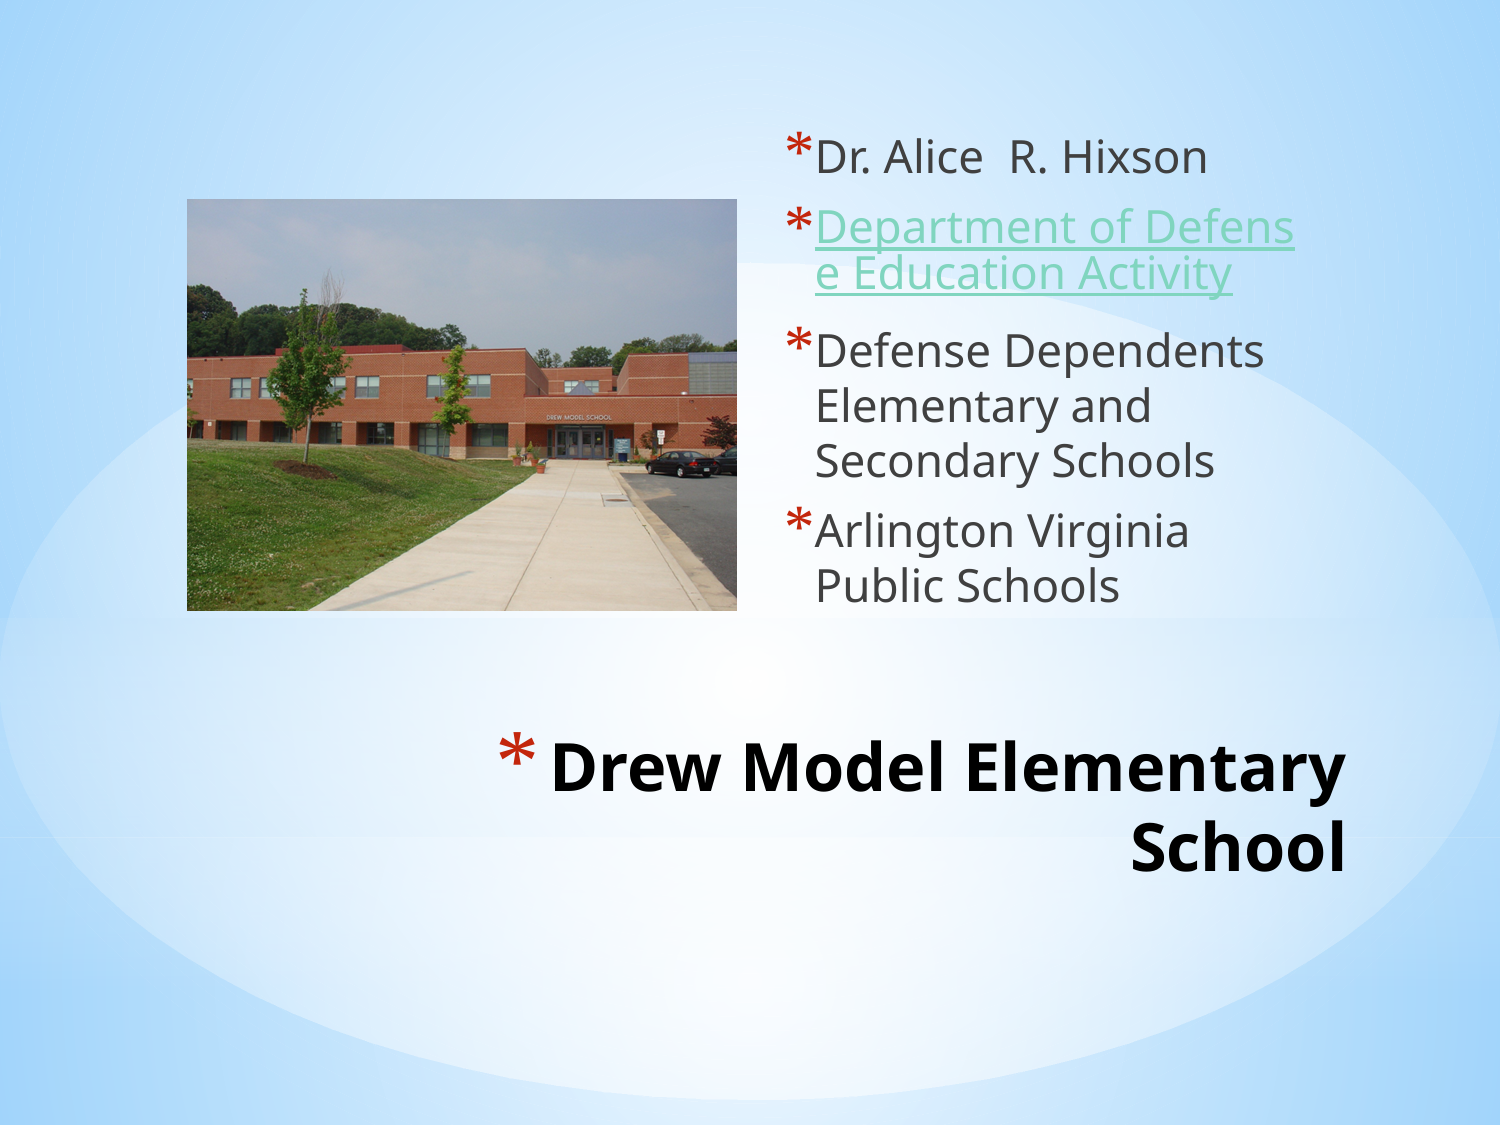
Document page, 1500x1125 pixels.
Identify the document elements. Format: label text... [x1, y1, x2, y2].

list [187, 199, 737, 611]
title Drew Model Elementary School [294, 717, 1363, 905]
list Dr. Alice R. Hixson Department of Defense Education Activity Defense Dependents Elementary and Secondary Schools Arlington Virginia Public Schools [761, 120, 1311, 690]
